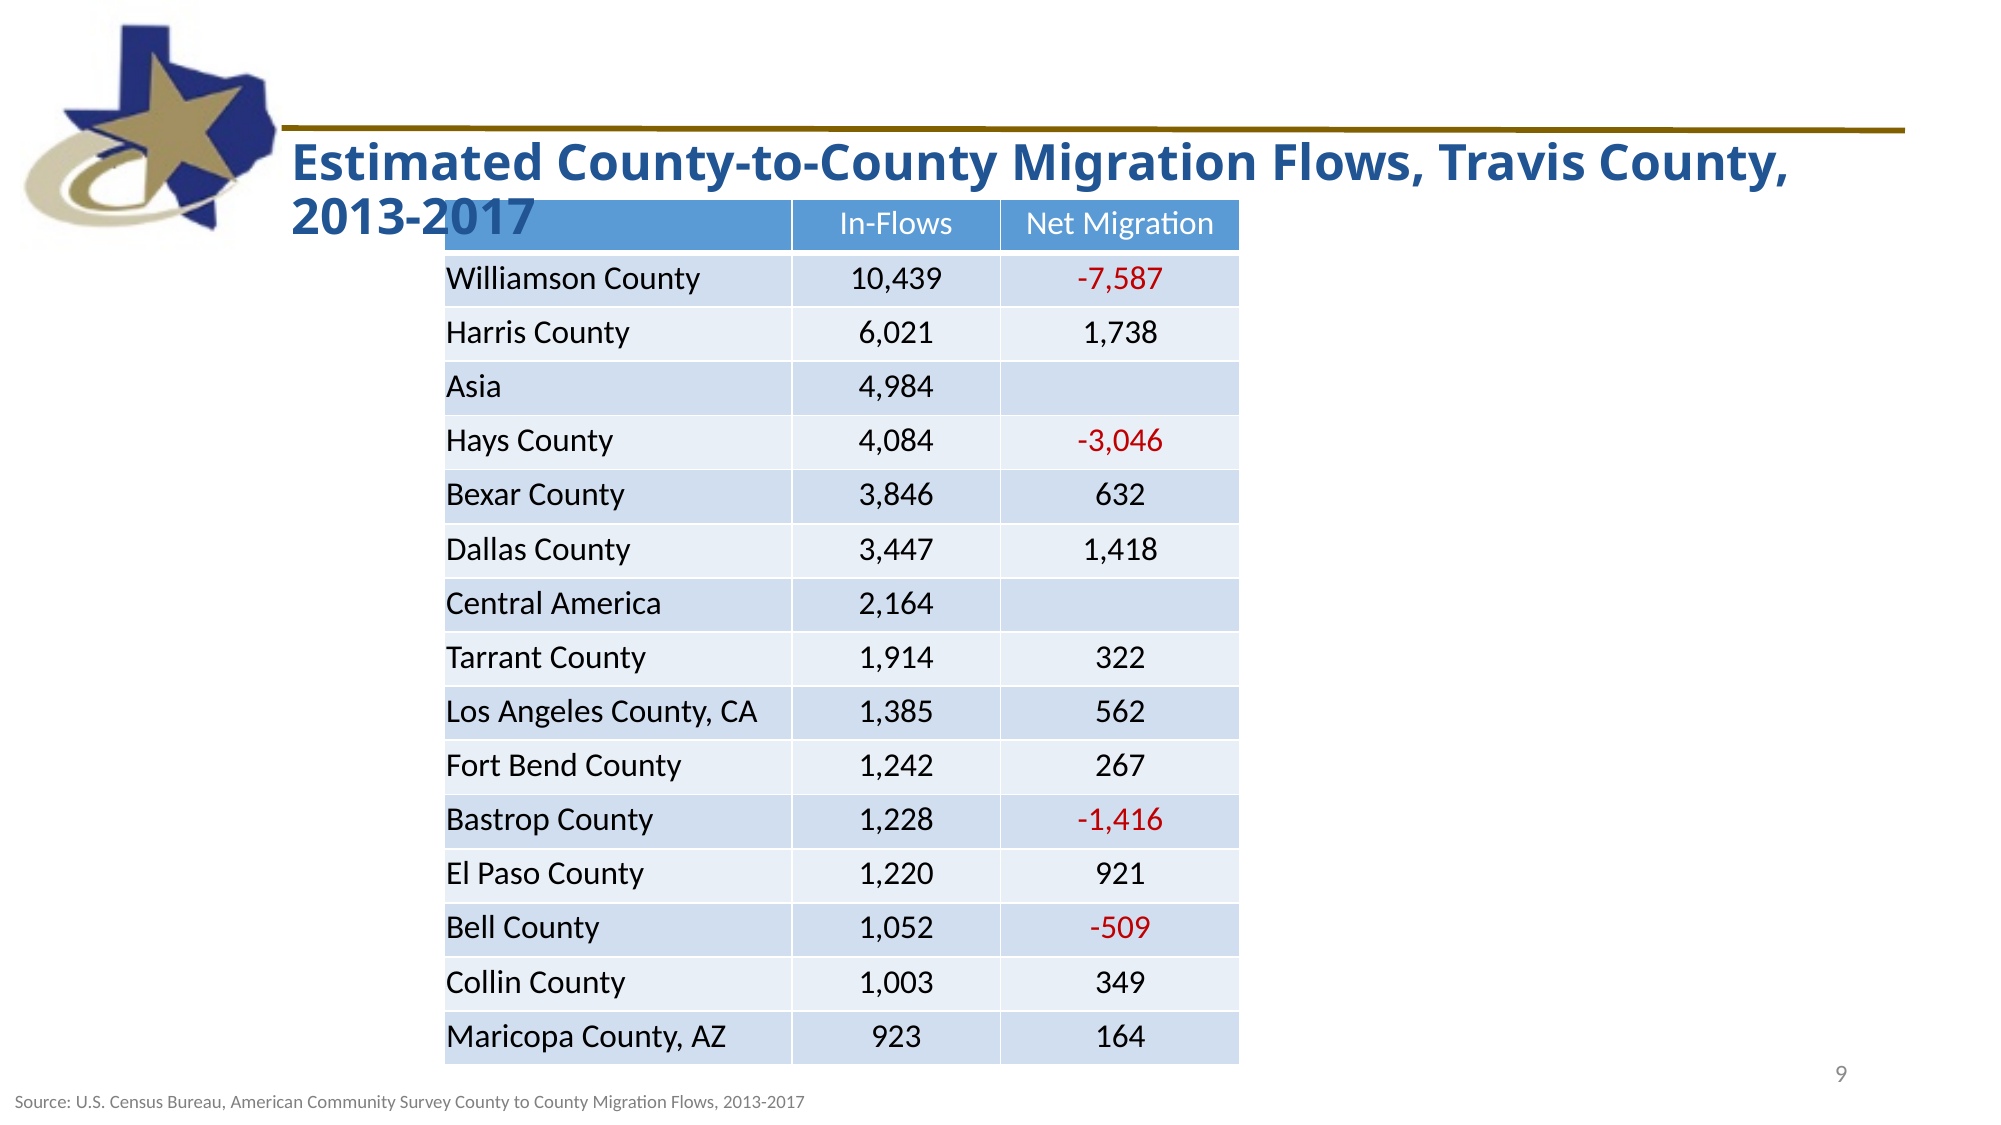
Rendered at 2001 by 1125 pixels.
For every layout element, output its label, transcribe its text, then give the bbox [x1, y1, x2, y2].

table_cell 923 [793, 1030, 1000, 1064]
text_box Estimated County-to-County Migration Flows, Travis County, 2013-2017 [277, 129, 1901, 1030]
table_cell 164 [1001, 1030, 1239, 1064]
picture [20, 0, 282, 261]
text_box Source: U.S. Census Bureau, American Community Survey County to County Migration Flows, 2013-2017 [0, 1082, 975, 1121]
table_cell Maricopa County, AZ [445, 1030, 791, 1064]
slide_number 9 [1412, 1042, 1863, 1103]
